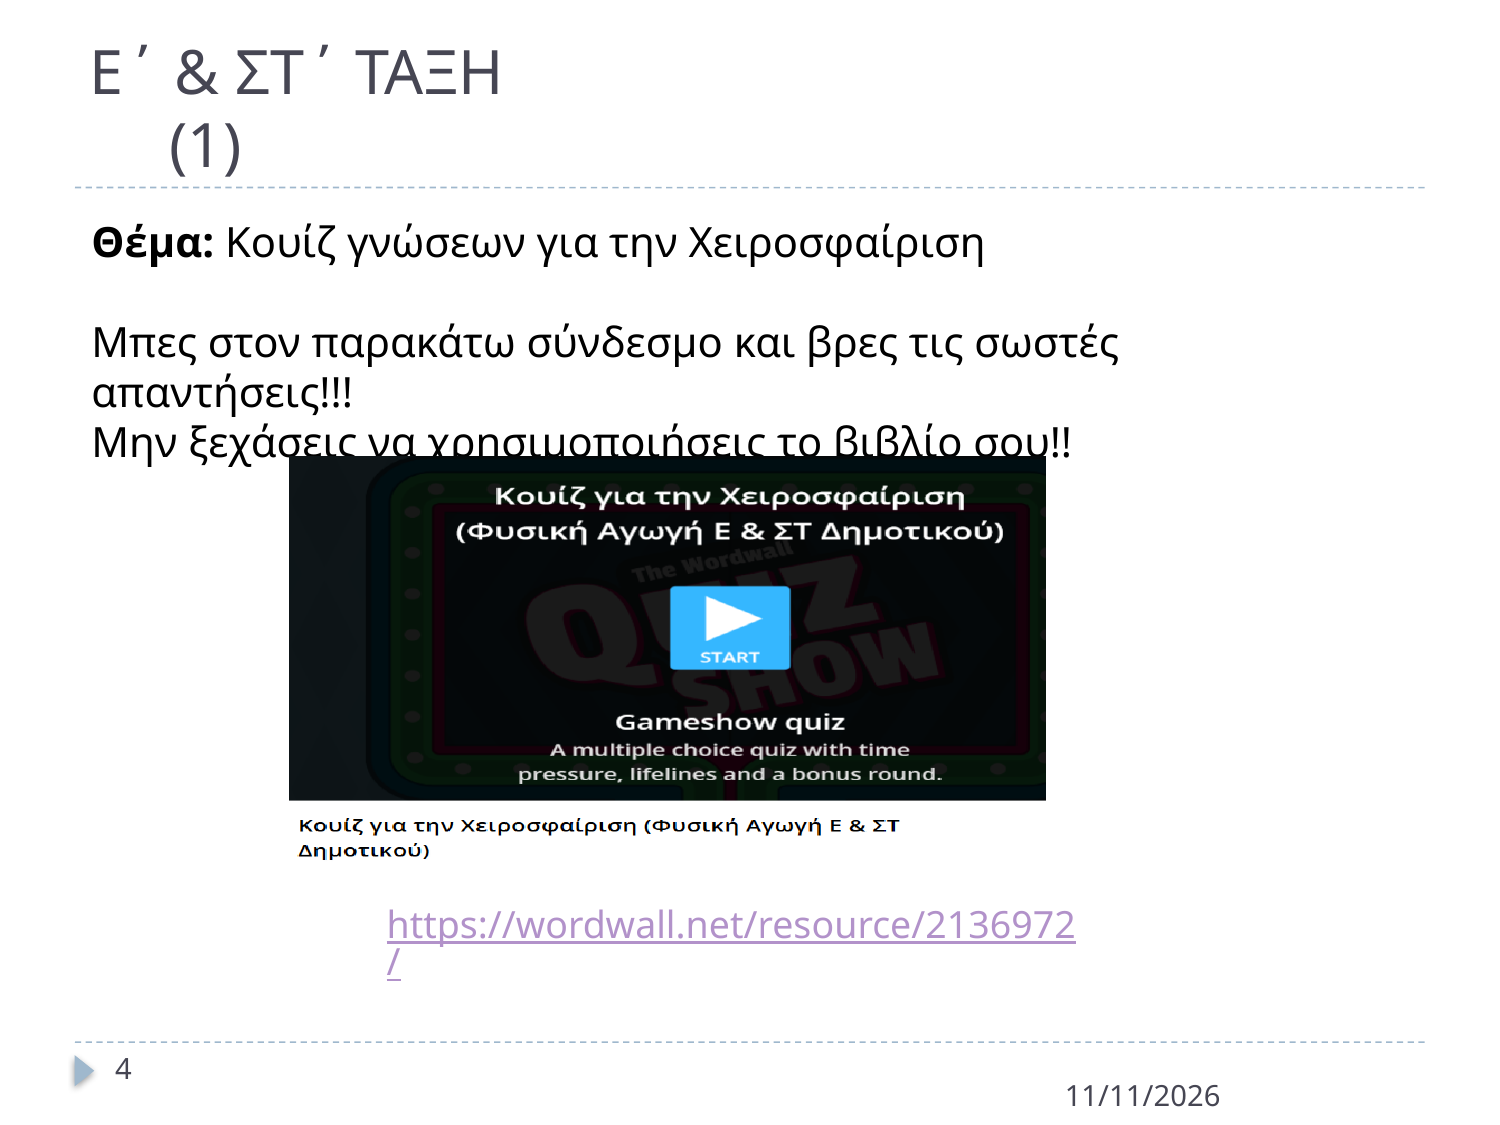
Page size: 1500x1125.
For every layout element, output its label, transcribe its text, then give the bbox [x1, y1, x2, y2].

text_box https://wordwall.net/resource/2136972/ [371, 893, 1093, 1004]
slide_number 4 [100, 1042, 426, 1103]
picture [289, 455, 1046, 864]
text_box Θέμα: Κουίζ γνώσεων για την Χειροσφαίριση Μπες στον παρακάτω σύνδεσμο και βρες τις σωστές απαντήσεις!!! Μην ξεχάσεις να χρησιμοποιήσεις το βιβλίο σου!! [76, 208, 1400, 713]
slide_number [1050, 1069, 1426, 1125]
text_box [112, 302, 1400, 408]
title Ε΄ & ΣΤ΄ ΤΑΞΗ (1) [75, 24, 1425, 188]
